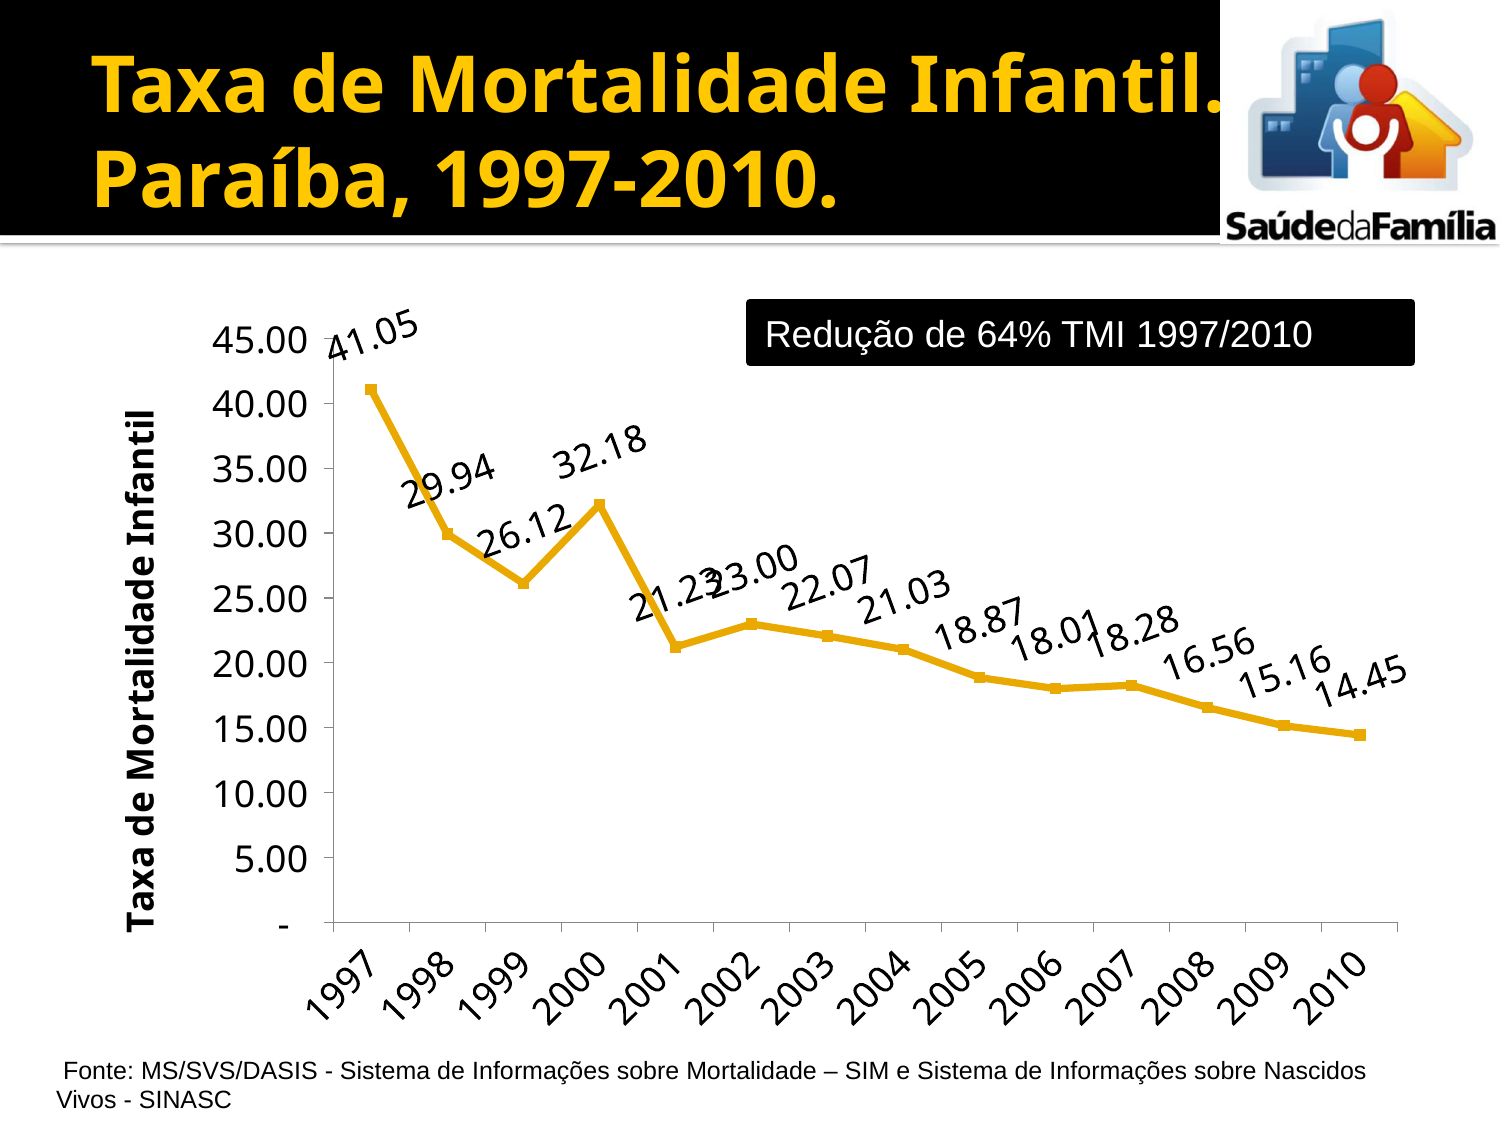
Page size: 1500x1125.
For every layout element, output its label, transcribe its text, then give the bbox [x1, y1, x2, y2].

text_box Fonte: MS/SVS/DASIS - Sistema de Informações sobre Mortalidade – SIM e Sistema de Informações sobre Nascidos Vivos - SINASC [41, 1046, 1424, 1122]
title Taxa de Mortalidade Infantil. Paraíba, 1997-2010. [75, 25, 1214, 231]
chart [74, 291, 1425, 1050]
picture [1219, 0, 1500, 244]
